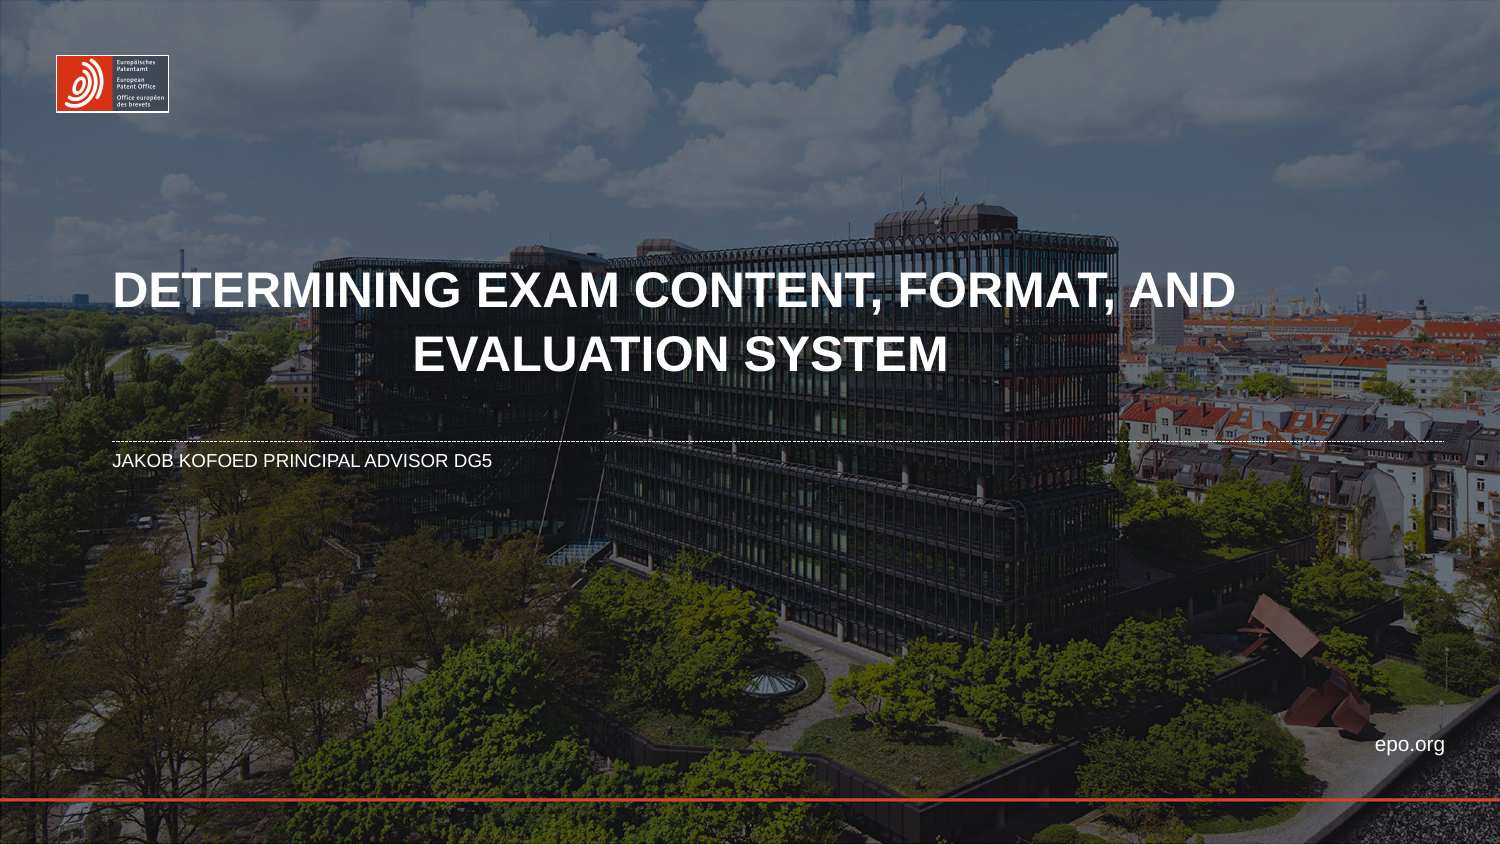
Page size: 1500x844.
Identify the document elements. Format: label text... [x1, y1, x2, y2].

title Determining Exam Content, Format, and Evaluation System [112, 222, 1444, 442]
subtitle Jakob Kofoed principal Advisor DG5 [112, 448, 1444, 695]
picture [0, 0, 1500, 844]
